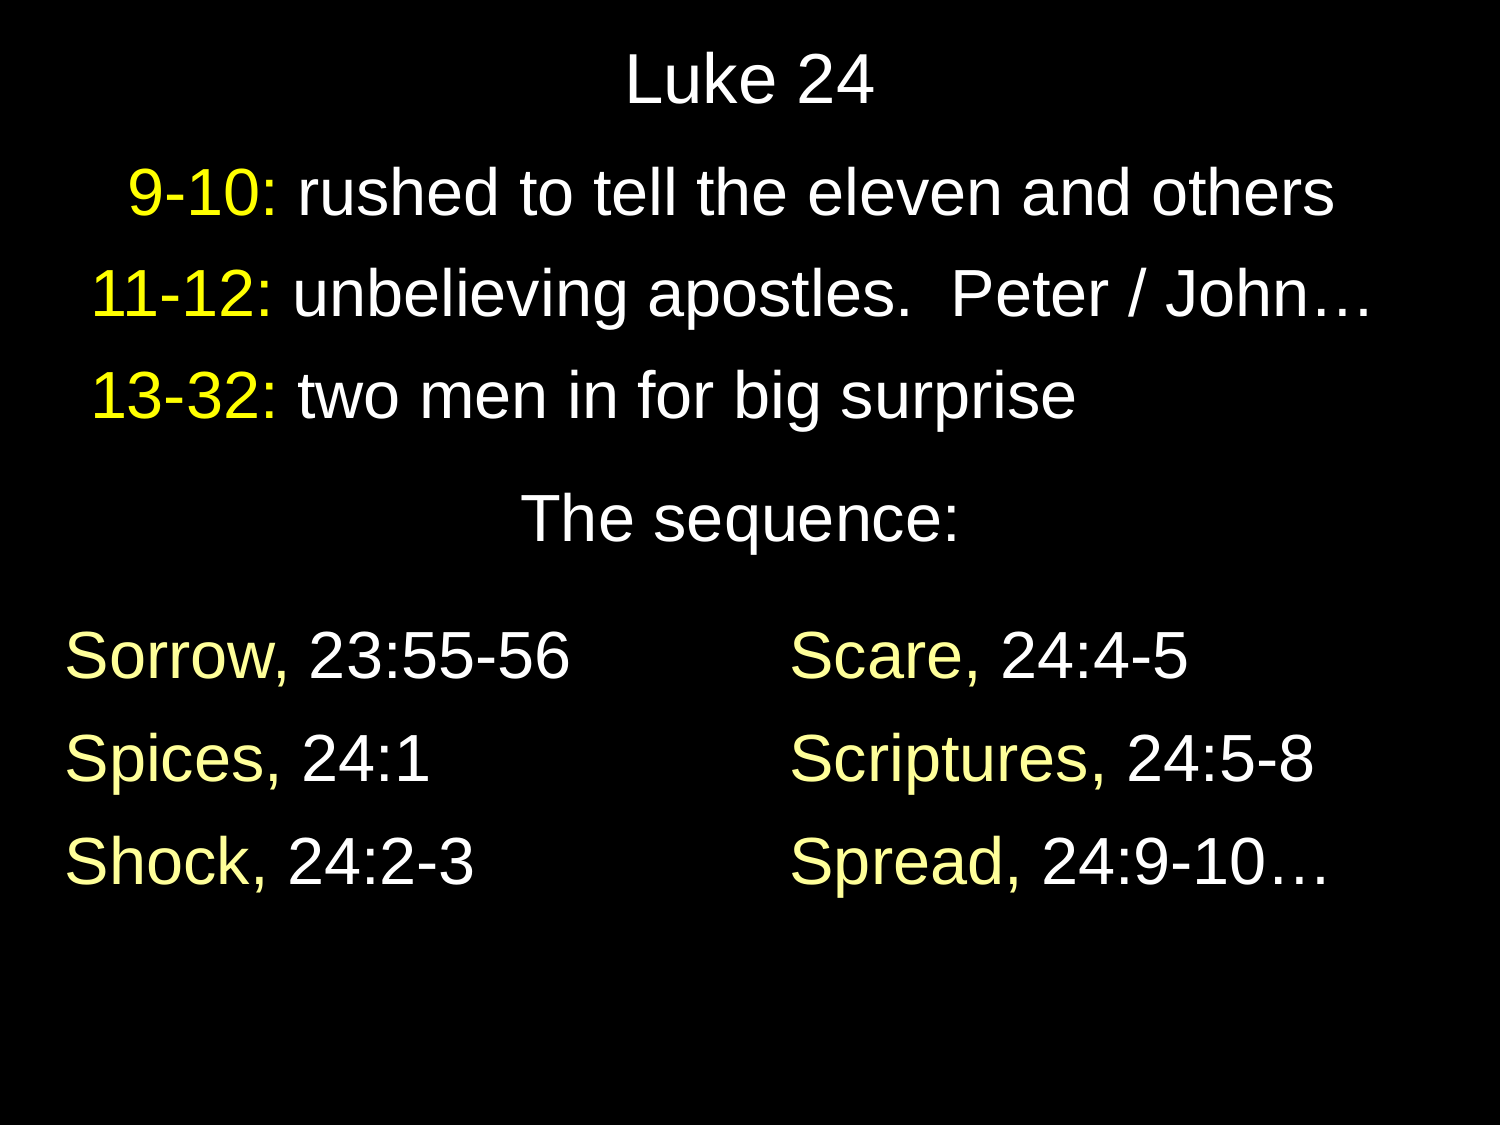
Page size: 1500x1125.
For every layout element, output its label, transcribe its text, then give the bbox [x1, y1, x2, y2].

title Luke 24 [75, 12, 1425, 138]
text_box Scare, 24:4-5 Scriptures, 24:5-8 Spread, 24:9-10… [773, 598, 1452, 911]
text_box Sorrow, 23:55-56 Spices, 24:1 Shock, 24:2-3 [48, 598, 727, 912]
list 9-10: rushed to tell the eleven and others 11-12: unbelieving apostles. Peter / John… 13-32: two men in for big surprise The sequence: [75, 149, 1425, 1050]
